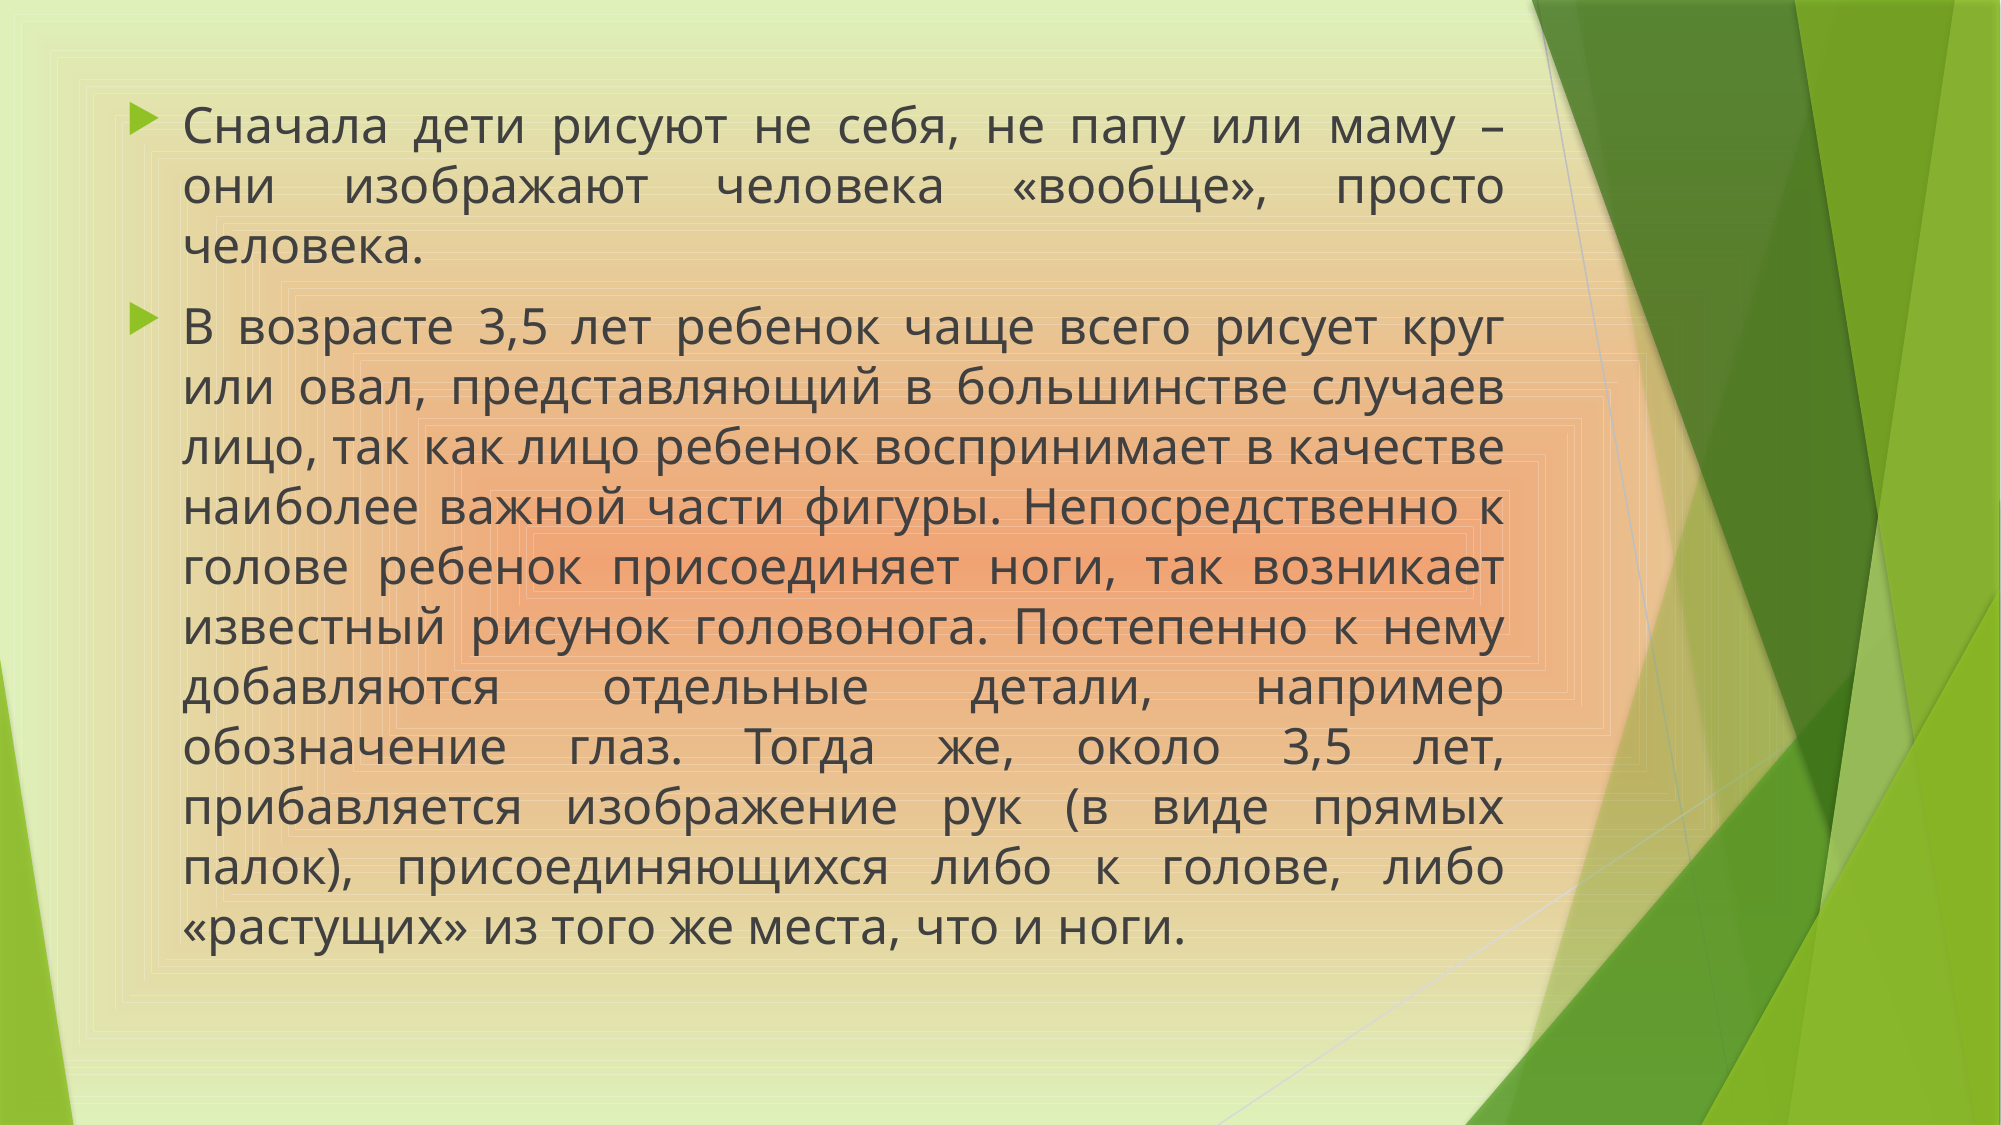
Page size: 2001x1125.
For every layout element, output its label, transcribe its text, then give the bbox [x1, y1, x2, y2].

list Сначала дети рисуют не себя, не папу или маму – они изображают человека «вообще», просто человека. В возрасте 3,5 лет ребенок чаще всего рисует круг или овал, представляющий в большинстве случаев лицо, так как лицо ребенок воспринимает в качестве наиболее важной части фигуры. Непосредственно к голове ребенок присоединяет ноги, так возникает известный рисунок головонога. Постепенно к нему добавляются отдельные детали, например обозначение глаз. Тогда же, около 3,5 лет, прибавляется изображение рук (в виде прямых палок), присоединяющихся либо к голове, либо «растущих» из того же места, что и ноги. [111, 86, 1522, 991]
